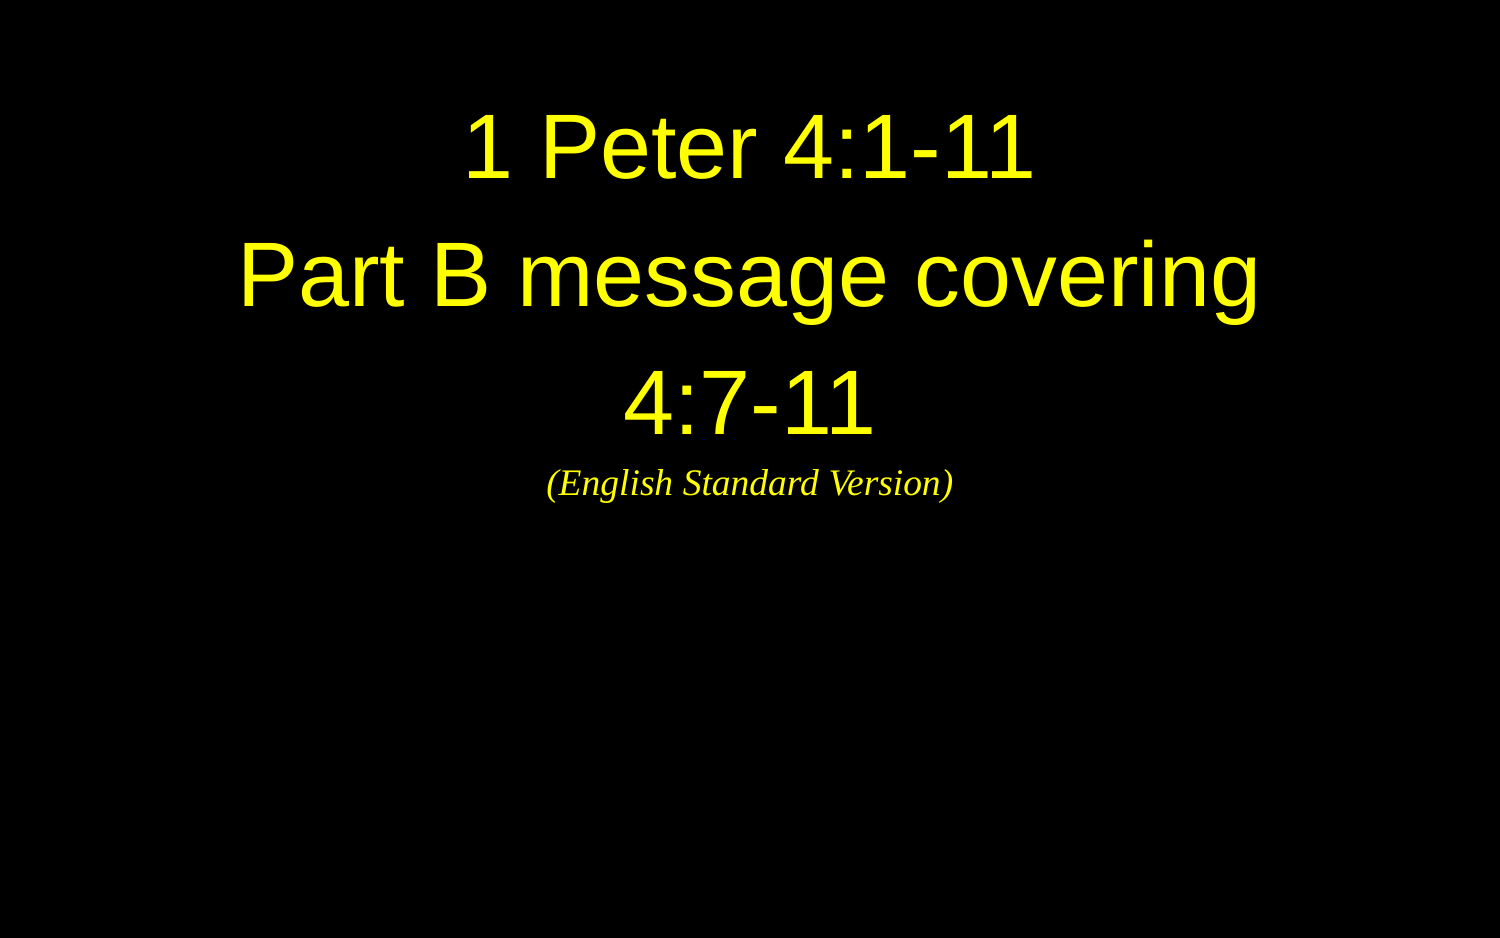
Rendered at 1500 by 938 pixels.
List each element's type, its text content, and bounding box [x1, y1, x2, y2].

text_box 1 Peter 4:1-11 Part B message covering 4:7-11 (English Standard Version) [0, 78, 1500, 752]
